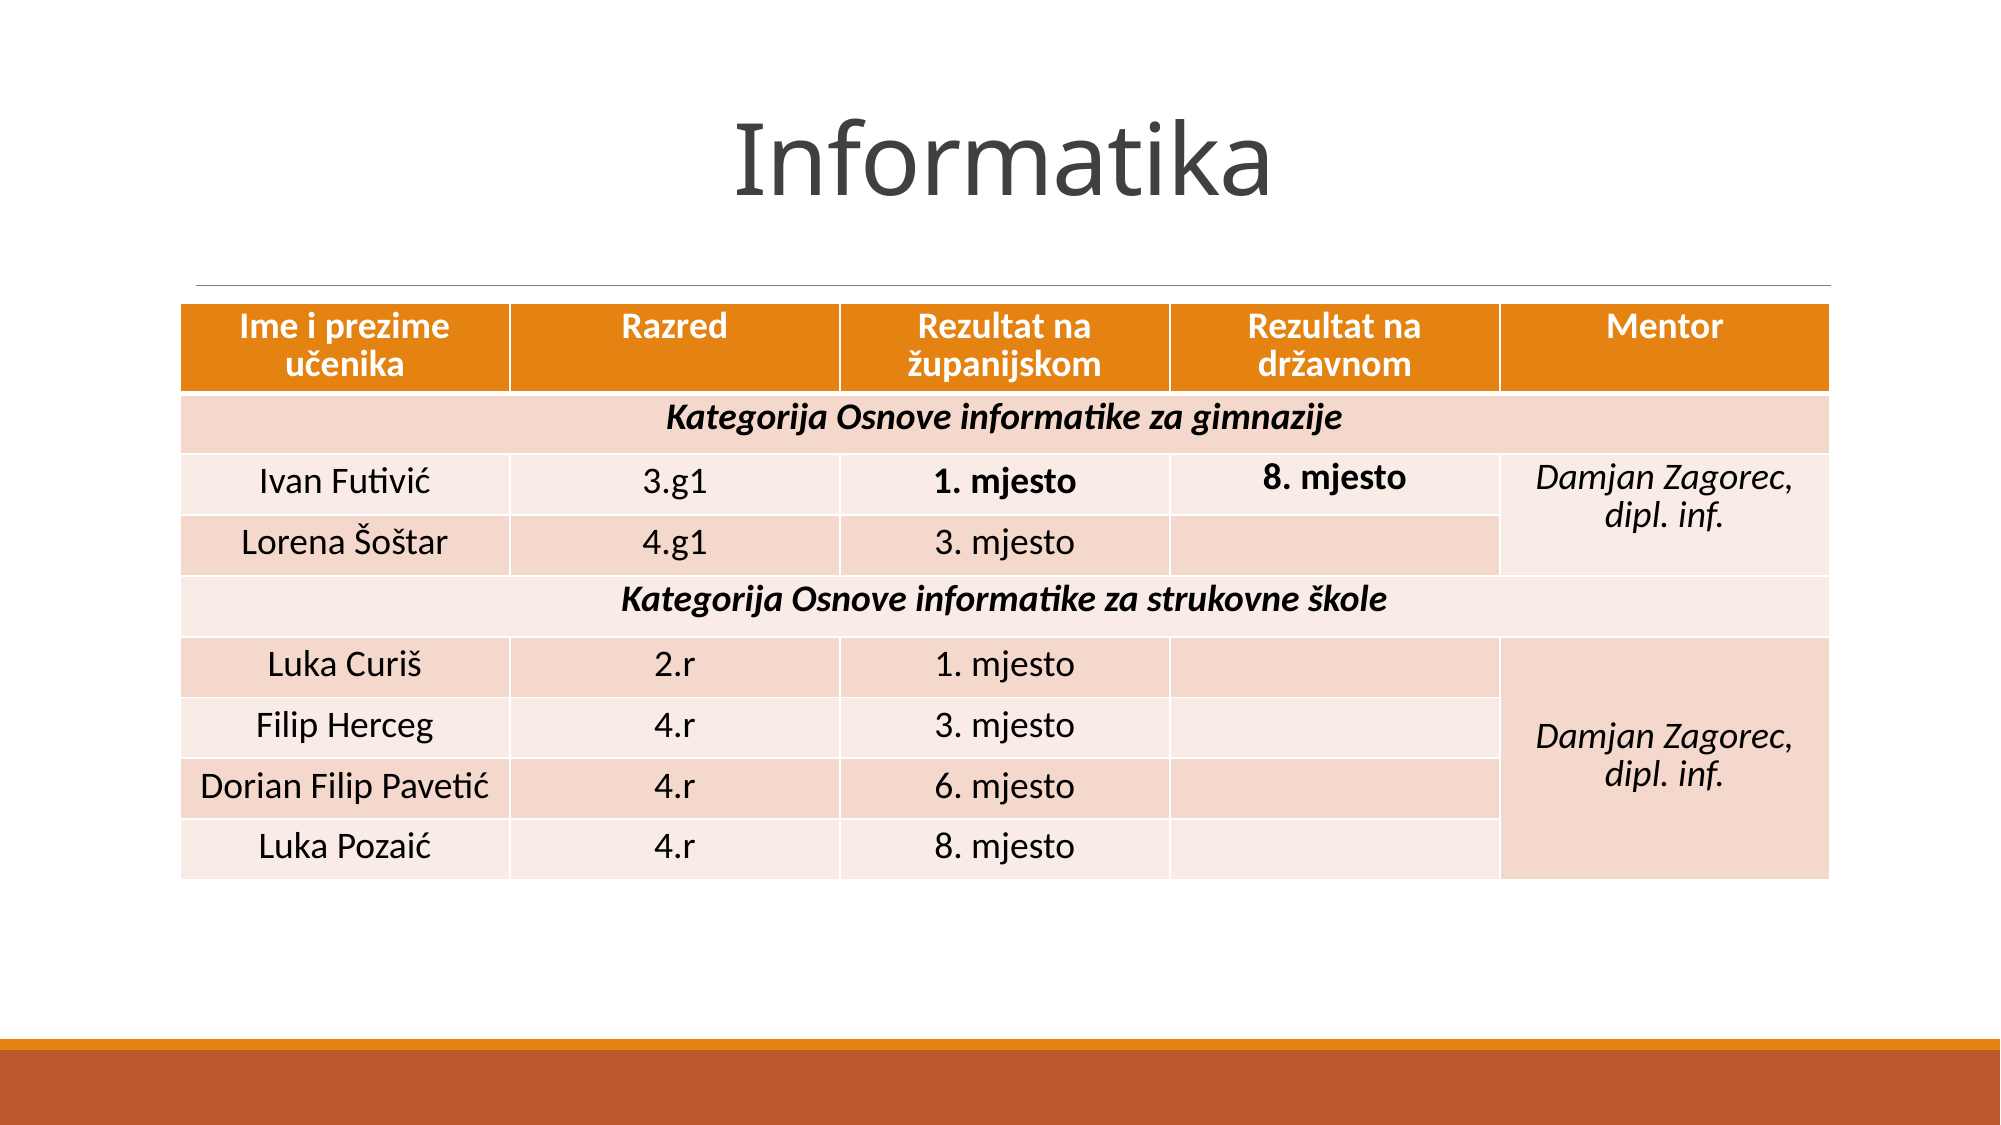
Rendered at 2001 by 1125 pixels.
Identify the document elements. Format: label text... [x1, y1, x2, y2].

table_cell Damjan Zagorec, dipl. inf. [1501, 455, 1829, 575]
table_cell 3.g1 [511, 455, 839, 514]
table_cell 4.r [511, 820, 839, 879]
table_cell 4.g1 [511, 516, 839, 575]
table_header Rezultat na županijskom [841, 304, 1169, 391]
table_header Razred [511, 304, 839, 391]
table_cell 3. mjesto [841, 698, 1169, 757]
table_cell 6. mjesto [841, 759, 1169, 818]
table_cell Kategorija Osnove informatike za strukovne škole [181, 577, 1829, 636]
table_cell [1171, 759, 1499, 818]
table_cell Kategorija Osnove informatike za gimnazije [181, 396, 1829, 453]
table_cell Damjan Zagorec, dipl. inf. [1501, 638, 1829, 879]
table_cell Ivan Futivić [181, 455, 509, 514]
table_cell [1171, 638, 1499, 697]
table_cell [1171, 820, 1499, 879]
table_cell 2.r [511, 638, 839, 697]
table_header Mentor [1501, 304, 1829, 391]
table_cell Lorena Šoštar [181, 516, 509, 575]
table_cell 8. mjesto [1171, 455, 1499, 514]
table_cell [1171, 698, 1499, 757]
table_cell 4.r [511, 759, 839, 818]
table_cell Luka Pozaić [181, 820, 509, 879]
table_cell 4.r [511, 698, 839, 757]
table_header Rezultat na državnom [1171, 304, 1499, 391]
table_cell Luka Curiš [181, 638, 509, 697]
table_cell 8. mjesto [841, 820, 1169, 879]
table_cell 1. mjesto [841, 455, 1169, 514]
title Informatika [179, 99, 1830, 224]
table_cell 3. mjesto [841, 516, 1169, 575]
table_header Ime i prezime učenika [181, 304, 509, 391]
table_cell 1. mjesto [841, 638, 1169, 697]
table_cell [1171, 516, 1499, 575]
table_cell Filip Herceg [181, 698, 509, 757]
table_cell Dorian Filip Pavetić [181, 759, 509, 818]
